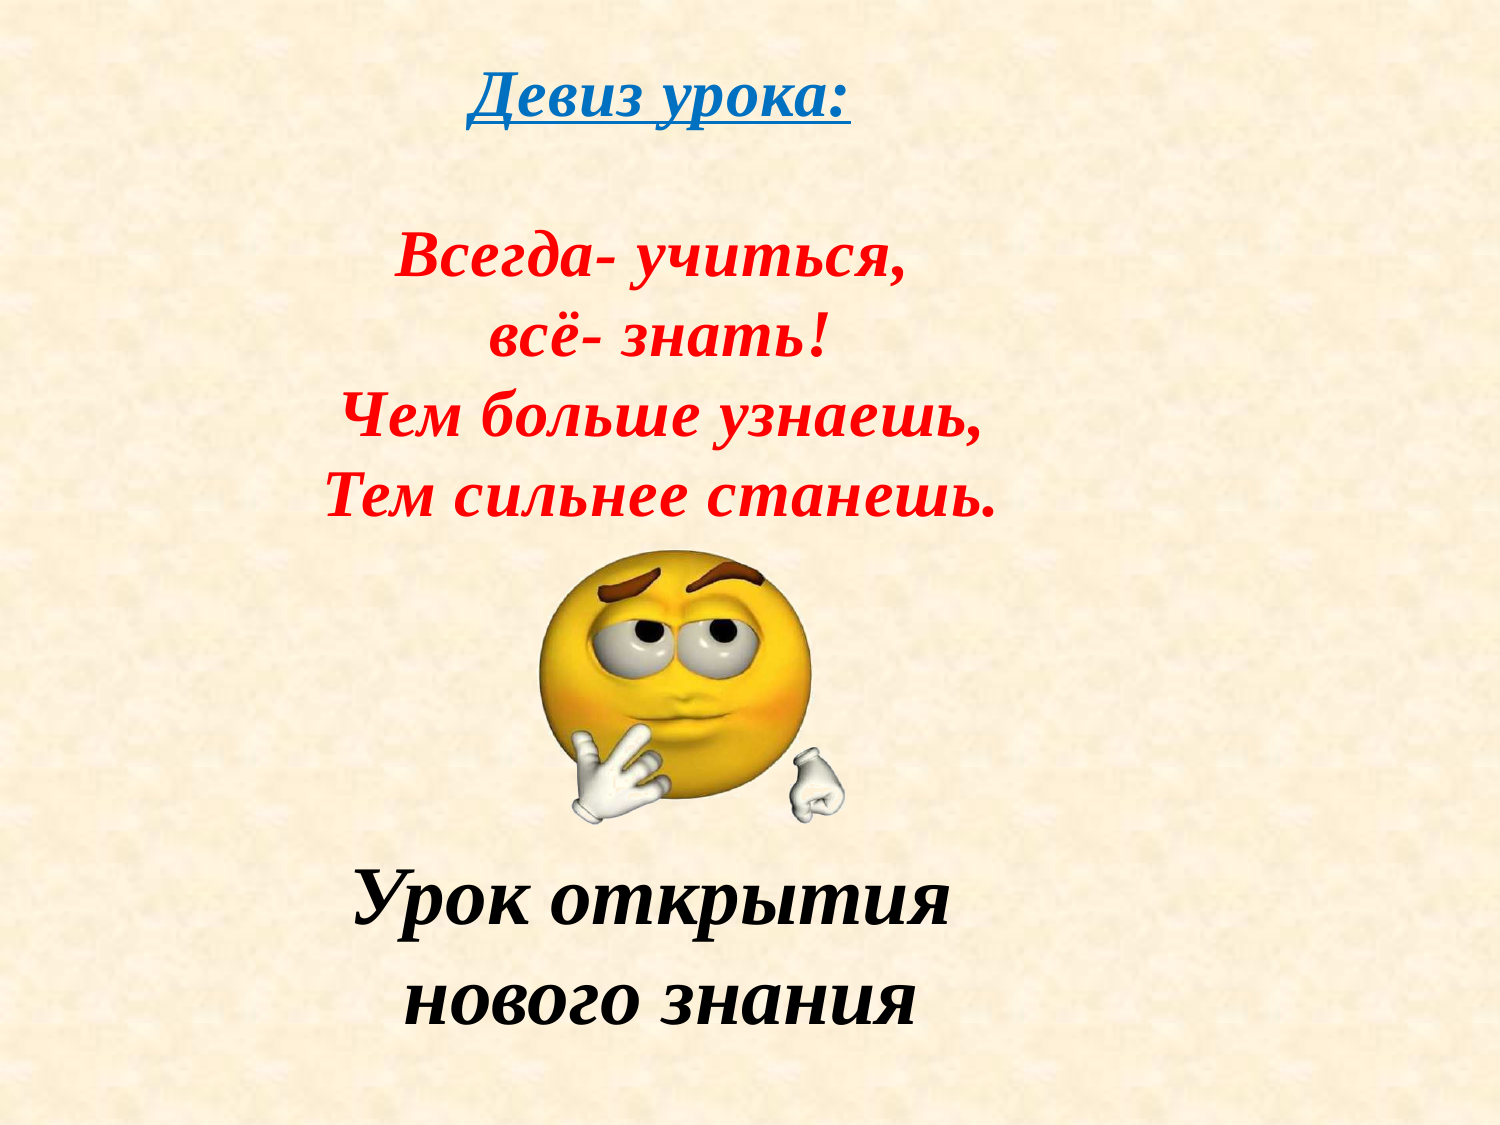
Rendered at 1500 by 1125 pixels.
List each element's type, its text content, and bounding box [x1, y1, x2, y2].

text_box Девиз урока: Всегда- учиться, всё- знать! Чем больше узнаешь, Тем сильнее станешь. [100, 42, 1223, 538]
text_box Урок открытия нового знания [171, 834, 1152, 1049]
picture [0, 0, 1500, 1125]
